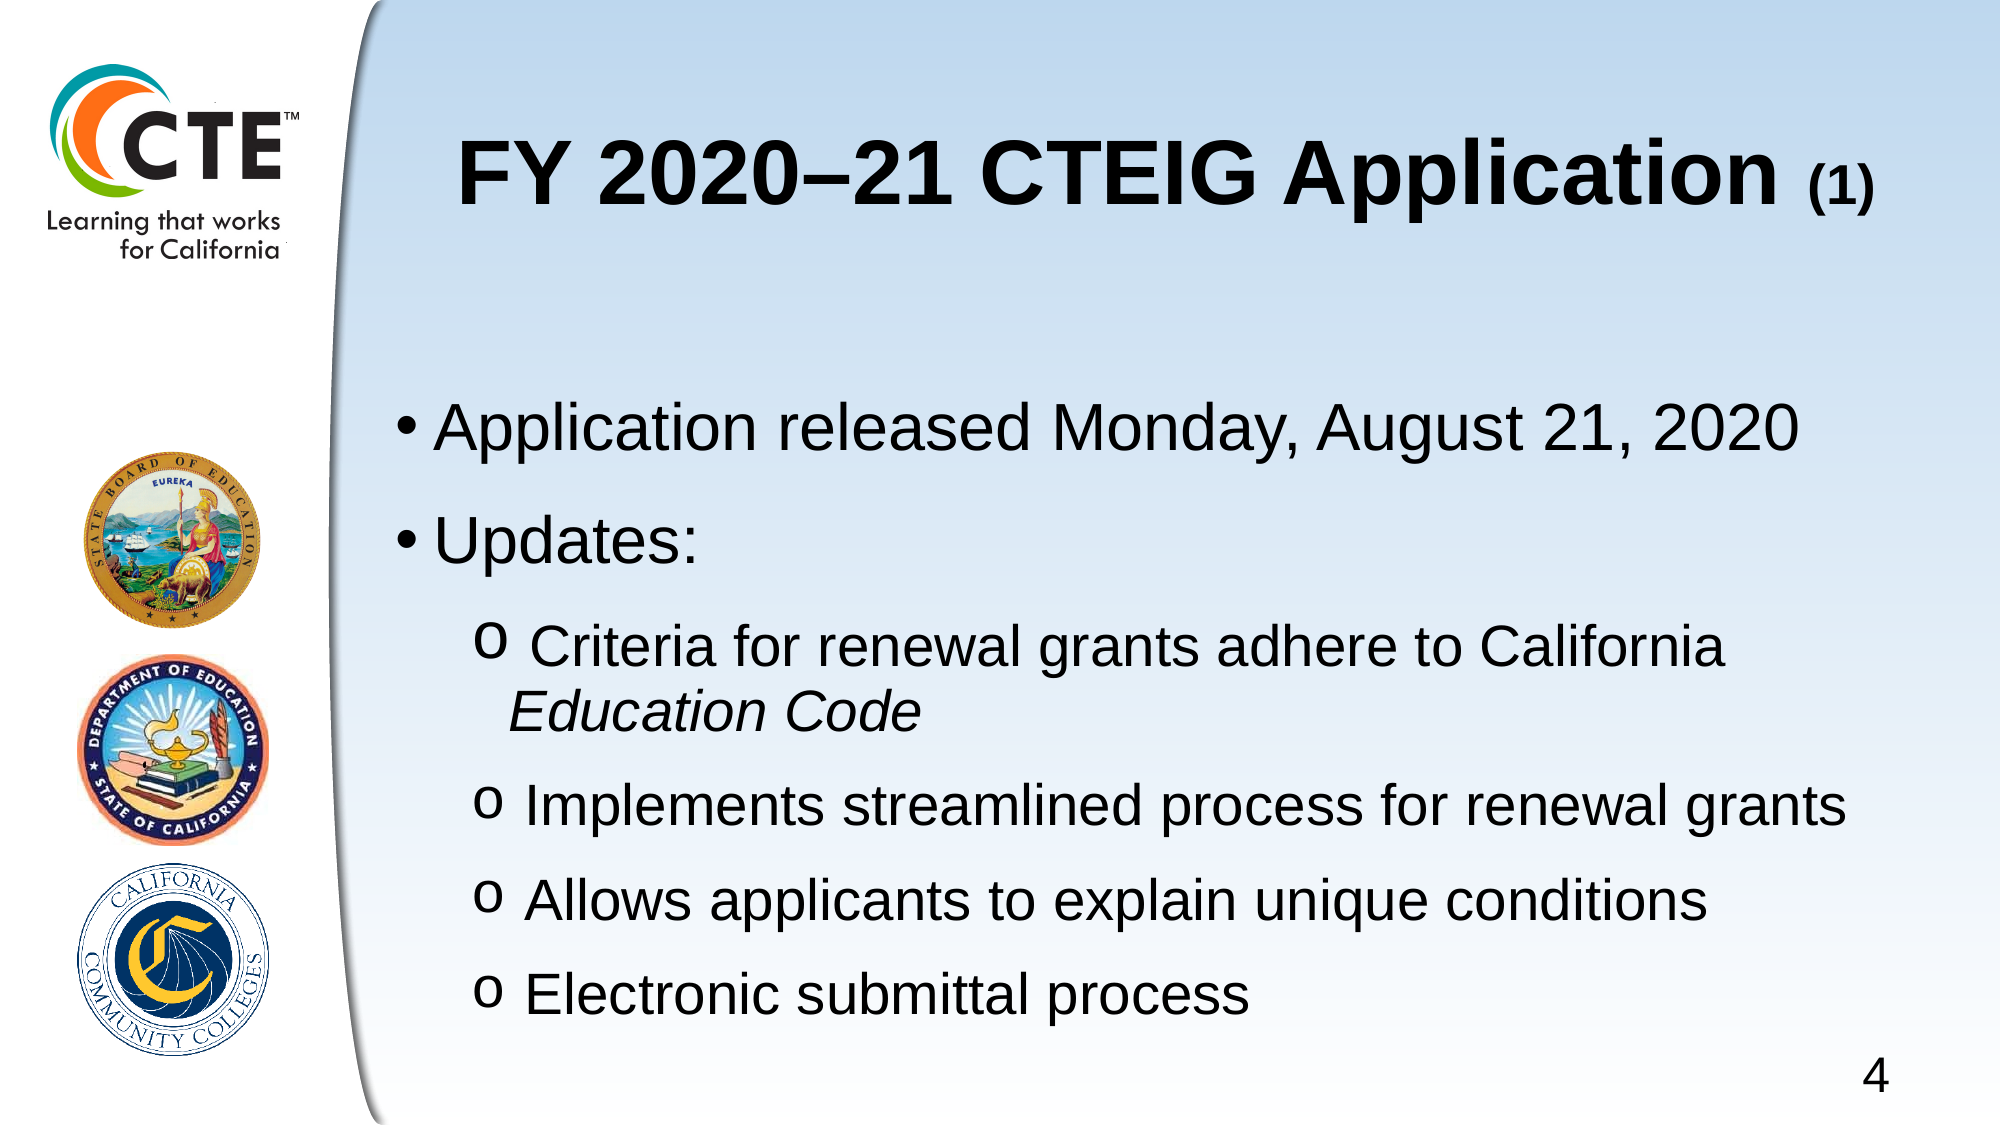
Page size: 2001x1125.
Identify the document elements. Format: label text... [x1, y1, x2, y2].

slide_number 4 [1454, 1035, 1905, 1096]
title FY 2020–21 CTEIG Application (1) [381, 59, 1968, 291]
list Application released Monday, August 21, 2020 Updates: Criteria for renewal grants adhere to California Education Code Implements streamlined process for renewal grants Allows applicants to explain unique conditions Electronic submittal process [381, 385, 1968, 1096]
picture [77, 863, 269, 1056]
picture [77, 654, 269, 846]
picture [77, 445, 269, 637]
picture [48, 64, 299, 259]
